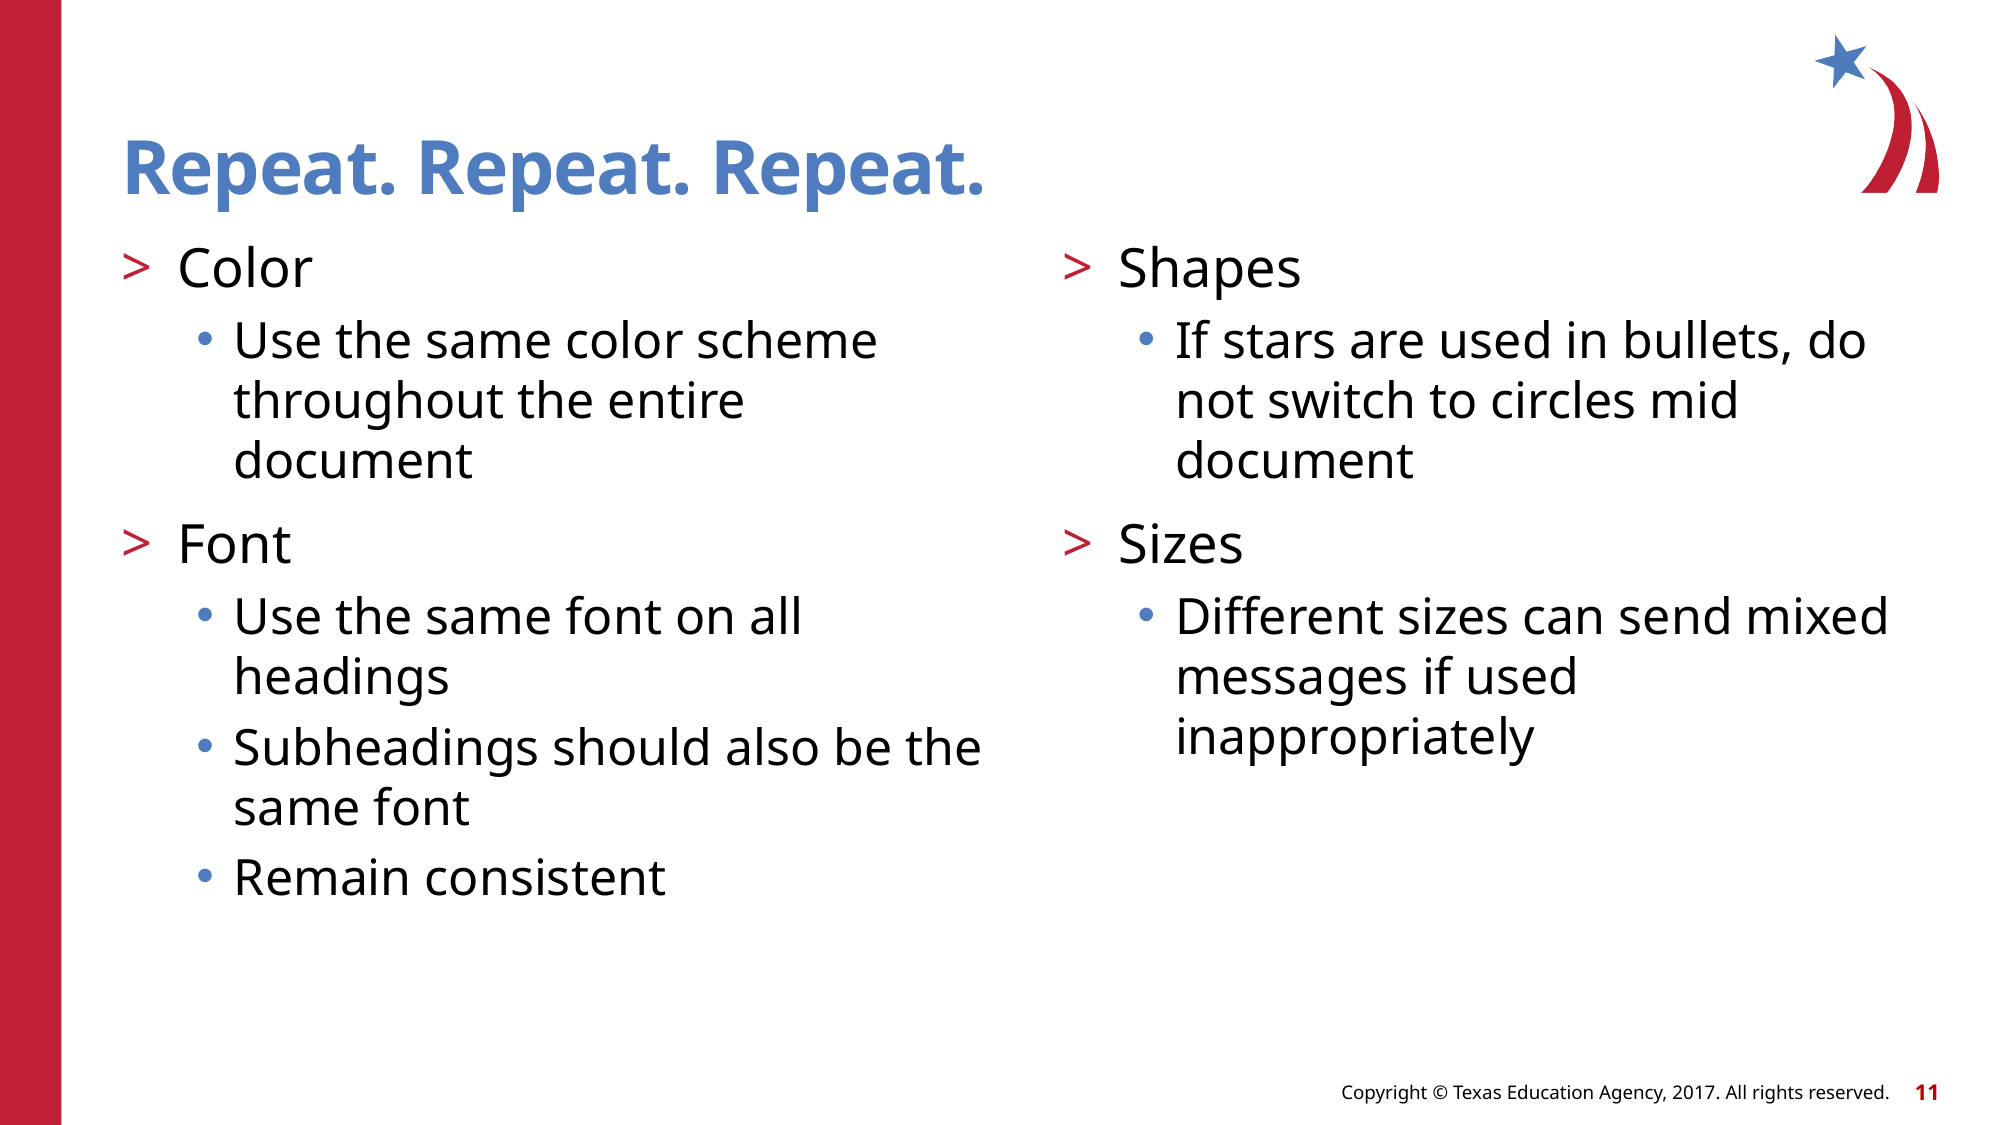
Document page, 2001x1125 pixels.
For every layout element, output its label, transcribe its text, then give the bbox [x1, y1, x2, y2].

title Repeat. Repeat. Repeat. [121, 66, 1772, 211]
picture [1814, 34, 1939, 193]
list Shapes If stars are used in bullets, do not switch to circles mid document Sizes Different sizes can send mixed messages if used inappropriately [1062, 233, 1937, 1010]
list Color Use the same color scheme throughout the entire document Font Use the same font on all headings Subheadings should also be the same font Remain consistent [121, 233, 996, 1010]
